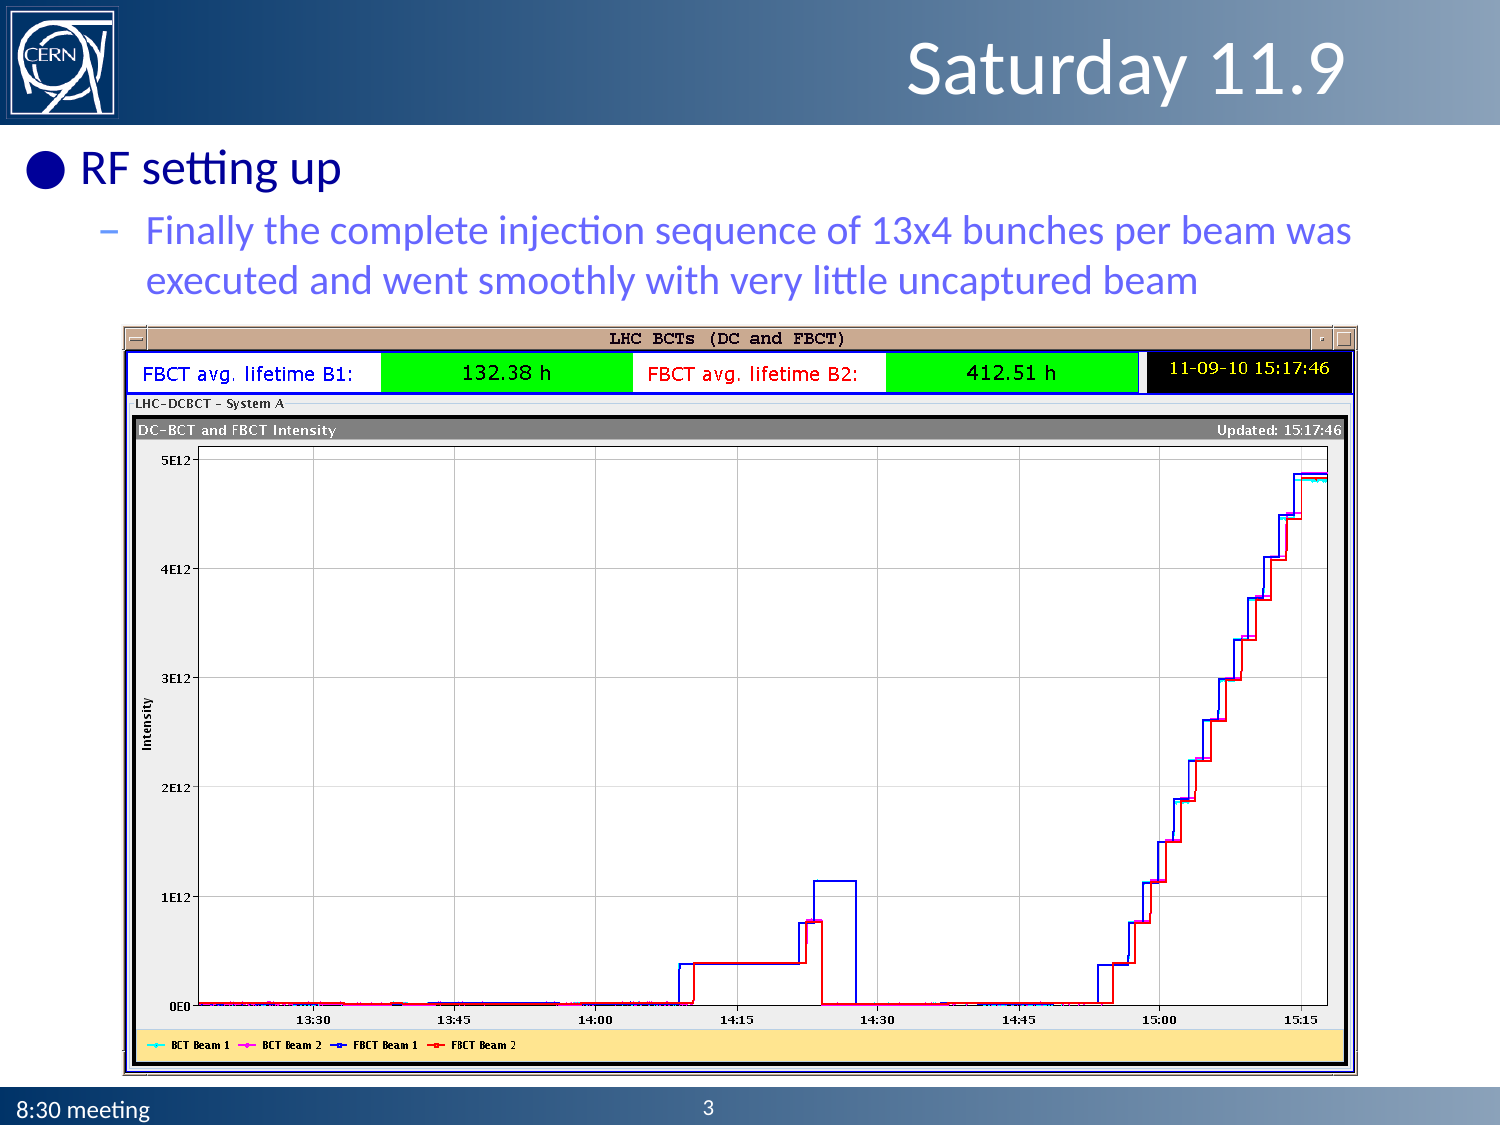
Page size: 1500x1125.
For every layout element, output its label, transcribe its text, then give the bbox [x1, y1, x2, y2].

picture [6, 6, 119, 119]
list RF setting up Finally the complete injection sequence of 13x4 bunches per beam was executed and went smoothly with very little uncaptured beam [8, 126, 1492, 1086]
text_box [0, 0, 50, 50]
footer 8:30 meeting [0, 1093, 597, 1125]
picture [120, 323, 1358, 1076]
slide_number 3 [687, 1089, 876, 1125]
title Saturday 11.9 [124, 0, 1363, 126]
